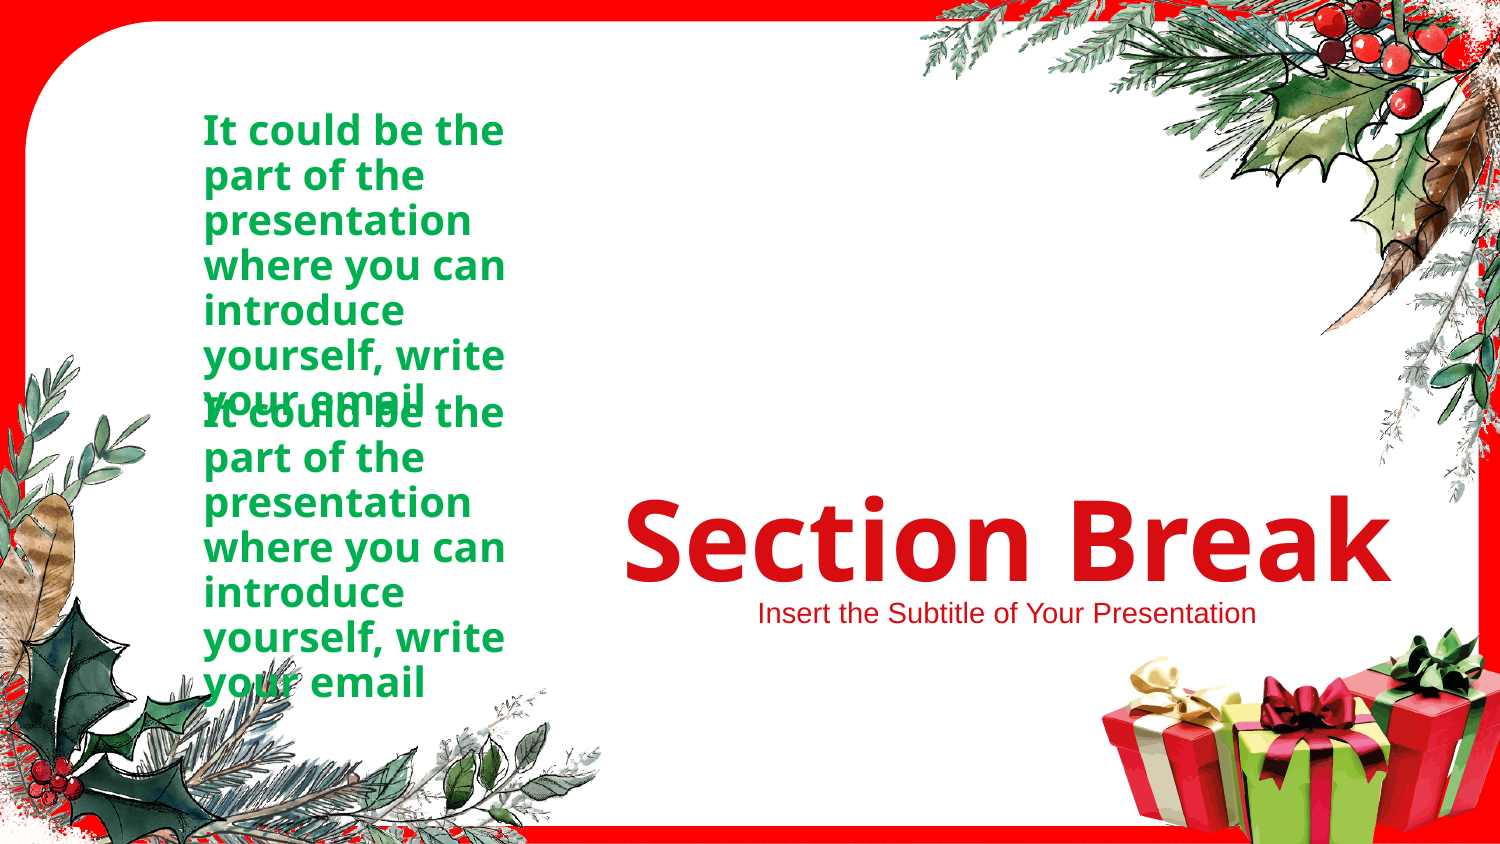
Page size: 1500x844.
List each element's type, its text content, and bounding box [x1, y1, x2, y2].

text_box It could be the part of the presentation where you can introduce yourself, write your email [188, 210, 596, 324]
text_box It could be the part of the presentation where you can introduce yourself, write your email [188, 492, 560, 606]
picture [919, 0, 1500, 505]
picture [0, 354, 603, 844]
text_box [575, 460, 1440, 638]
